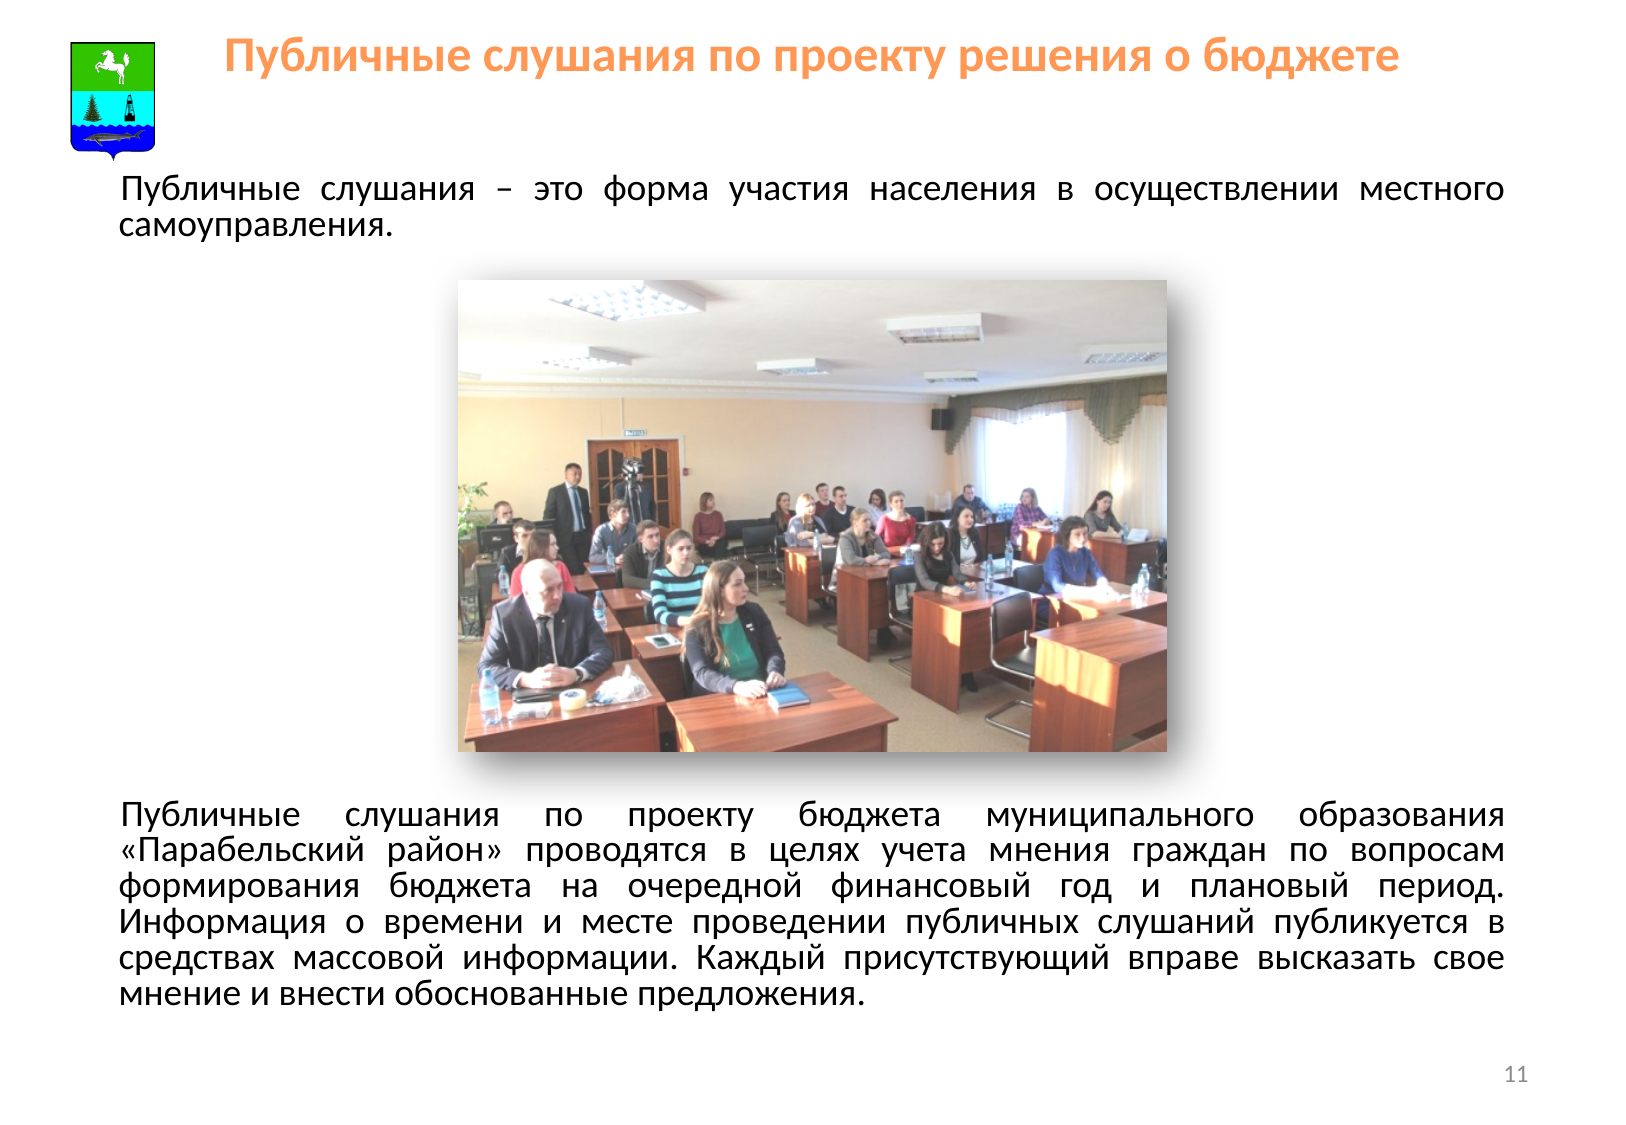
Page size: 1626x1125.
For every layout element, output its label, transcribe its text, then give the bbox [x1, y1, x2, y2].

picture [69, 42, 155, 162]
picture [457, 279, 1168, 752]
text_box Публичные слушания по проекту решения о бюджете [209, 14, 1416, 90]
slide_number 11 [1164, 1042, 1544, 1103]
text_box Публичные слушания – это форма участия населения в осуществлении местного самоуправления. [103, 164, 1522, 252]
text_box Публичные слушания по проекту бюджета муниципального образования «Парабельский район» проводятся в целях учета мнения граждан по вопросам формирования бюджета на очередной финансовый год и плановый период. Информация о времени и месте проведении публичных слушаний публикуется в средствах массовой информации. Каждый присутствующий вправе высказать свое мнение и внести обоснованные предложения. [103, 789, 1522, 1021]
